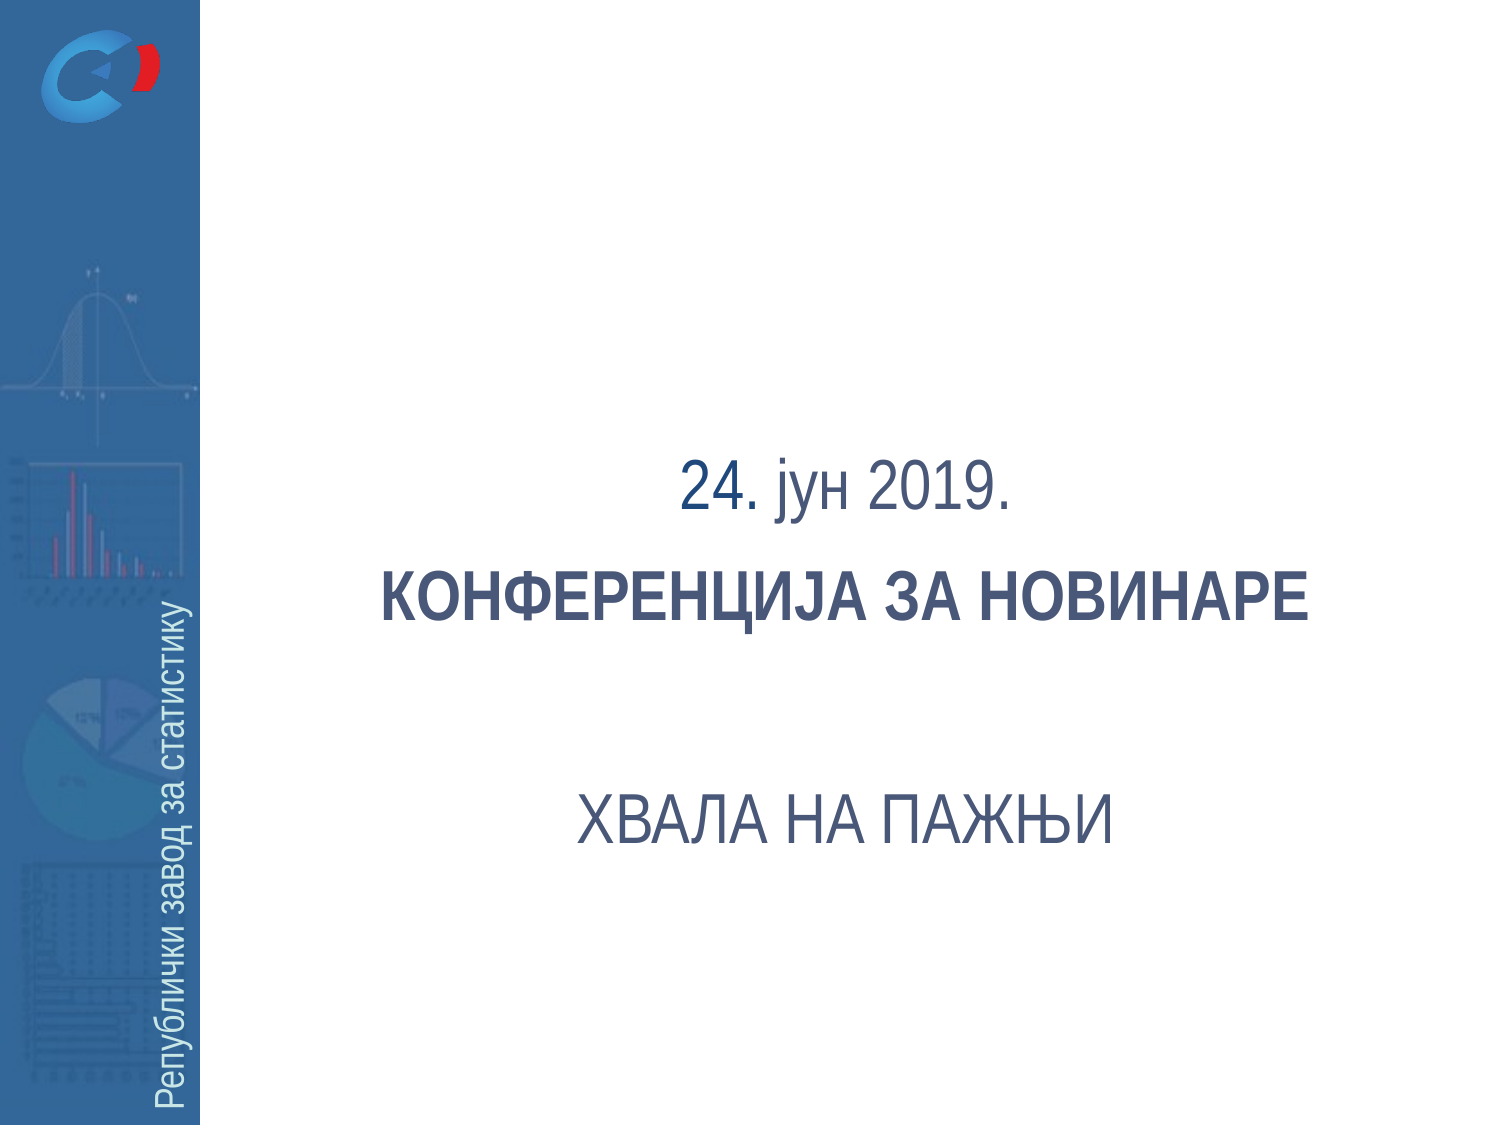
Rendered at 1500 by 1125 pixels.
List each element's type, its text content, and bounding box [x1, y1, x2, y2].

text_box 24. јун 2019. КОНФЕРЕНЦИЈА ЗА НОВИНАРЕ ХВАЛА НА ПАЖЊИ [246, 351, 1446, 1125]
picture [0, 0, 201, 1125]
